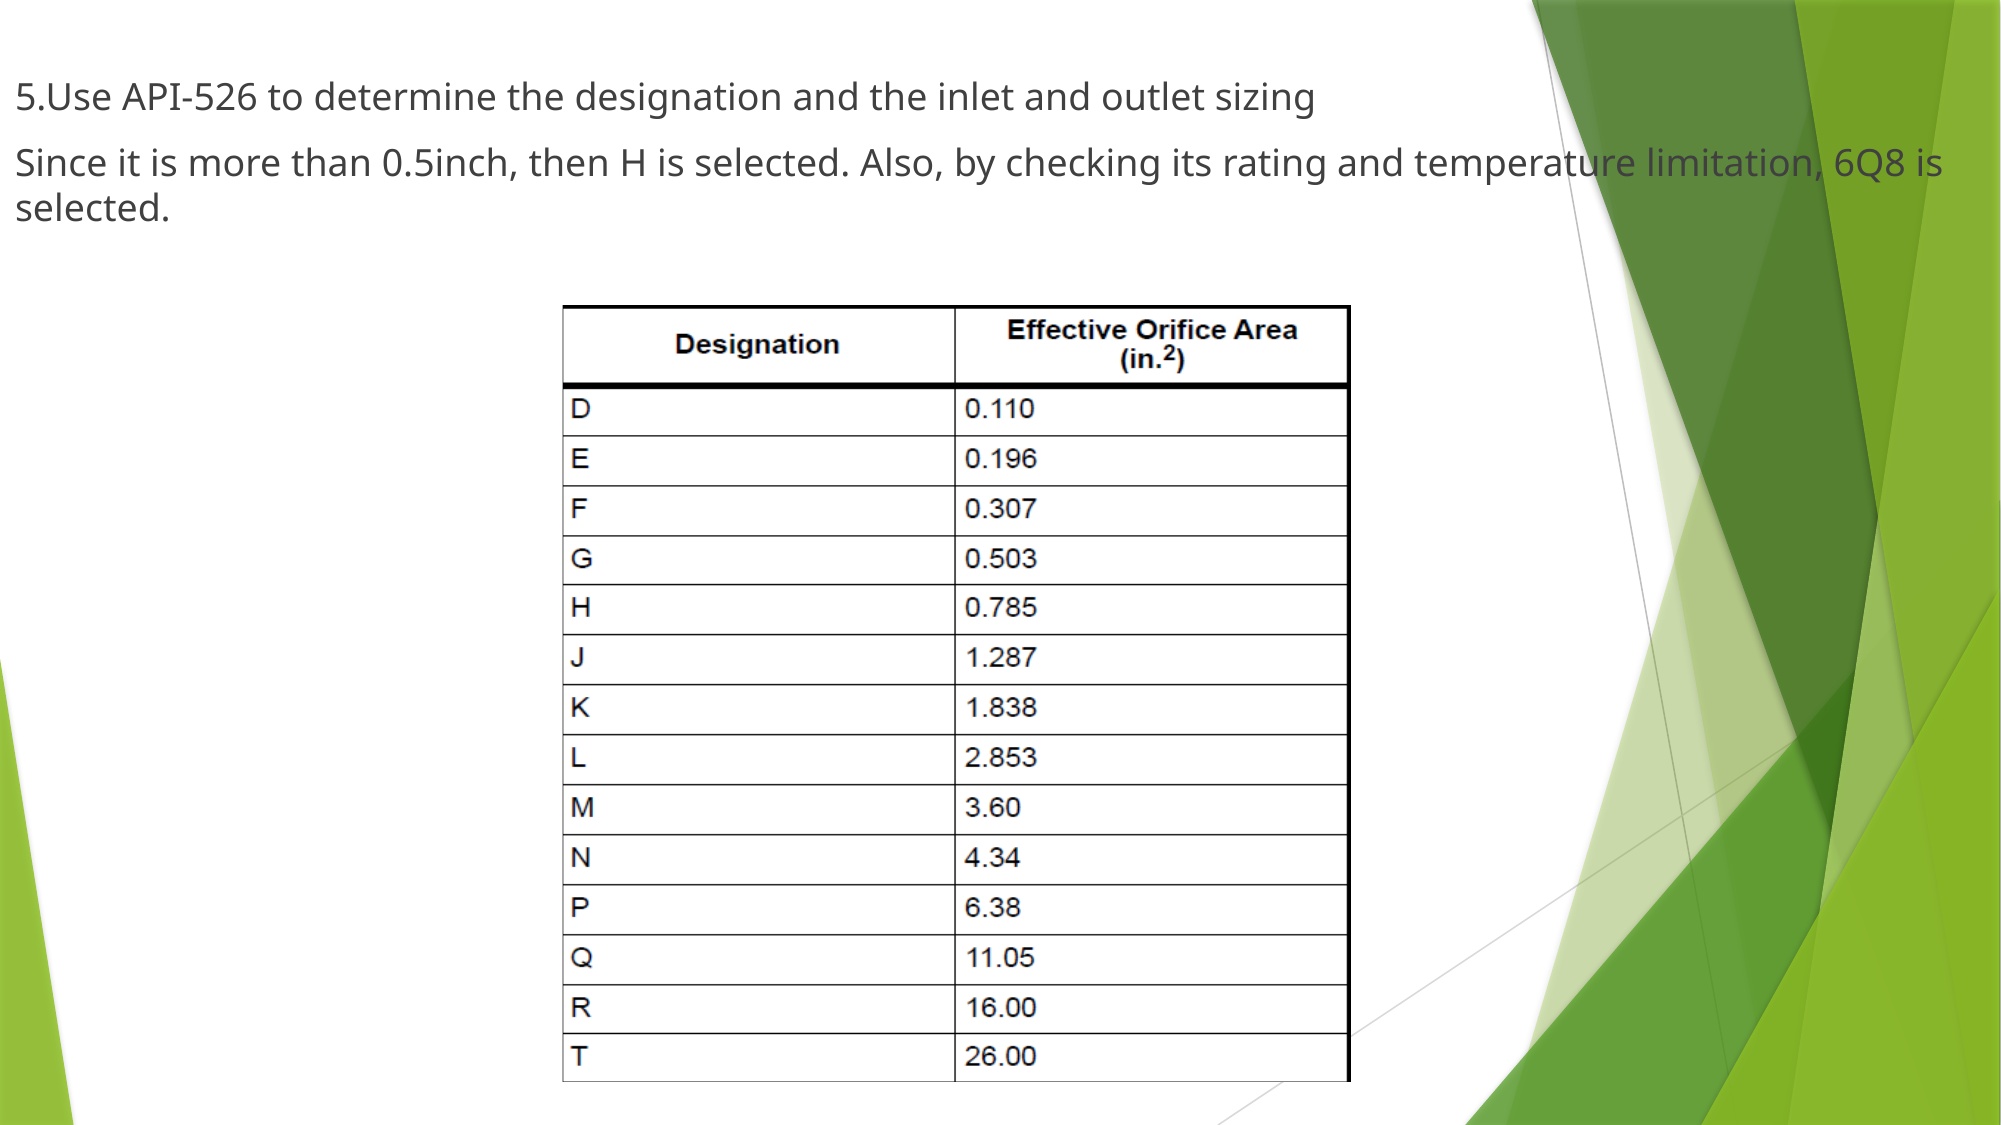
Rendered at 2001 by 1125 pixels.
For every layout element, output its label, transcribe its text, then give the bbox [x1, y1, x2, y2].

picture [562, 305, 1352, 1082]
list 5.Use API-526 to determine the designation and the inlet and outlet sizing Since it is more than 0.5inch, then H is selected. Also, by checking its rating and temperature limitation, 6Q8 is selected. [0, 0, 2000, 1125]
